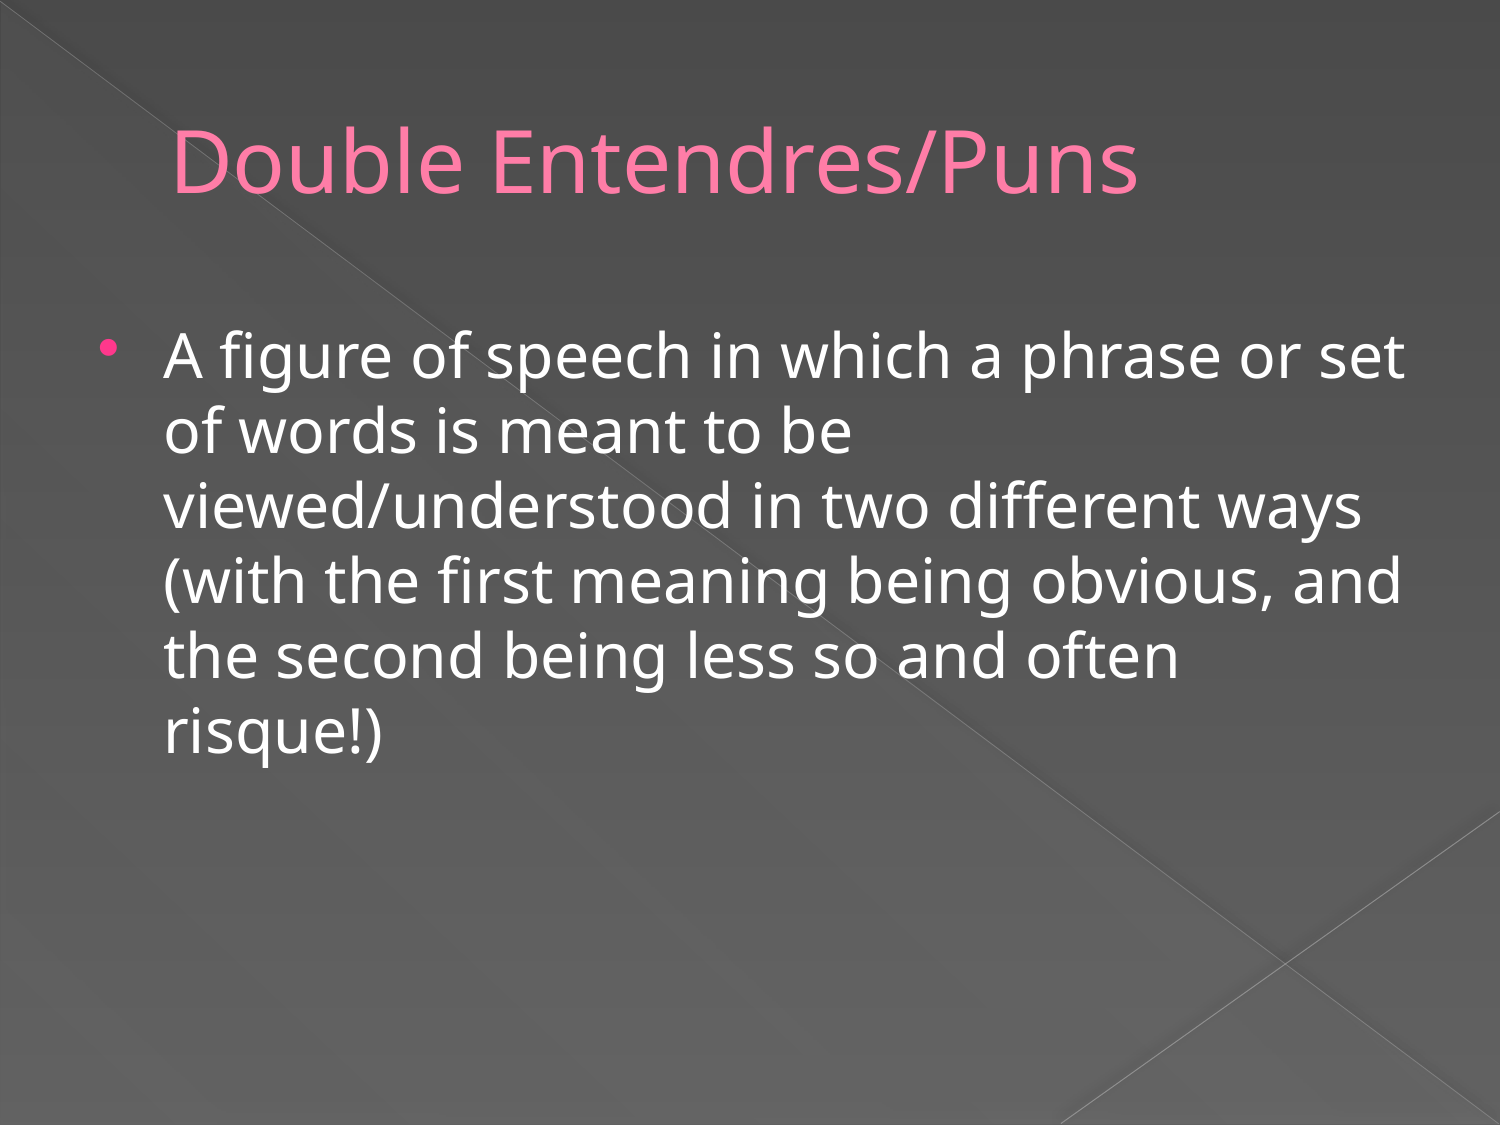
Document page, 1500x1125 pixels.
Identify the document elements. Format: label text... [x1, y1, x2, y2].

title Double Entendres/Puns [75, 43, 1425, 274]
list A ﬁgure of speech in which a phrase or set of words is meant to be viewed/understood in two different ways (with the ﬁrst meaning being obvious, and the second being less so and often risque!) [75, 308, 1425, 1059]
